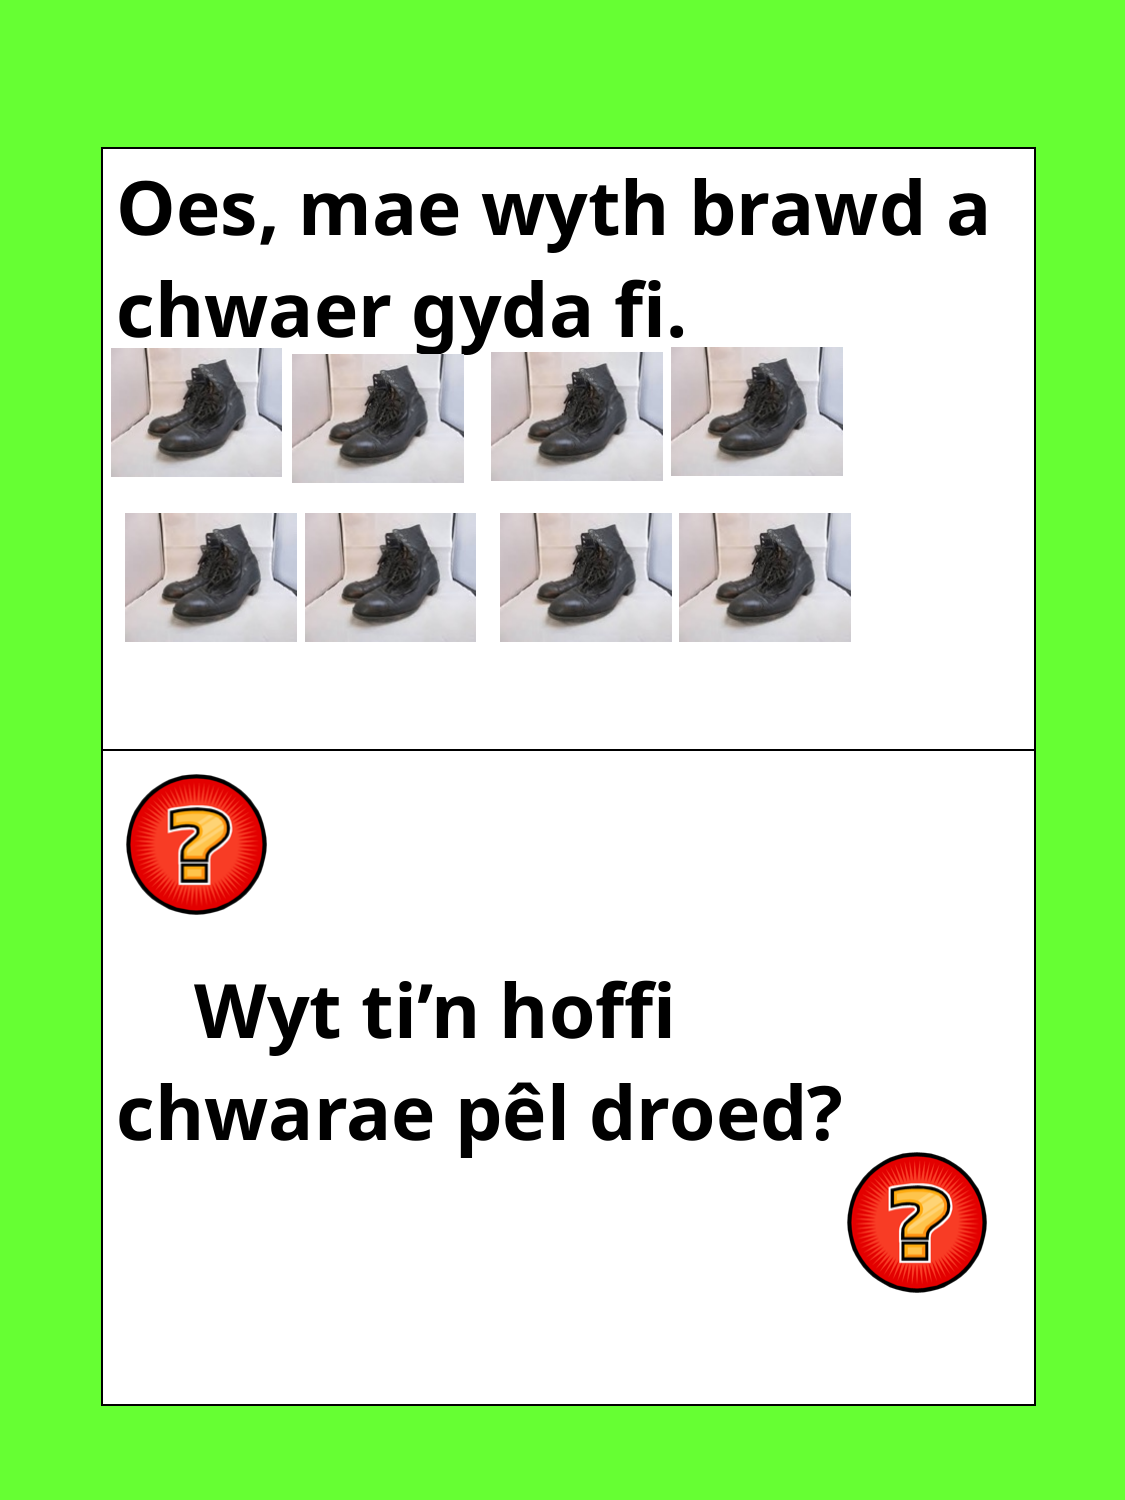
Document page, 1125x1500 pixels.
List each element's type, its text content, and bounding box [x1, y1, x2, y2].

picture [491, 352, 663, 481]
table_header Oes, mae wyth brawd a chwaer gyda fi. [103, 149, 1034, 749]
picture [292, 354, 464, 483]
picture [671, 347, 843, 476]
picture [845, 1151, 989, 1294]
picture [110, 348, 282, 477]
picture [125, 513, 297, 642]
picture [305, 513, 477, 642]
picture [500, 513, 672, 642]
picture [125, 773, 268, 916]
table_cell Wyt ti’n hoffi chwarae pêl droed? [103, 751, 1034, 1404]
picture [679, 513, 851, 642]
